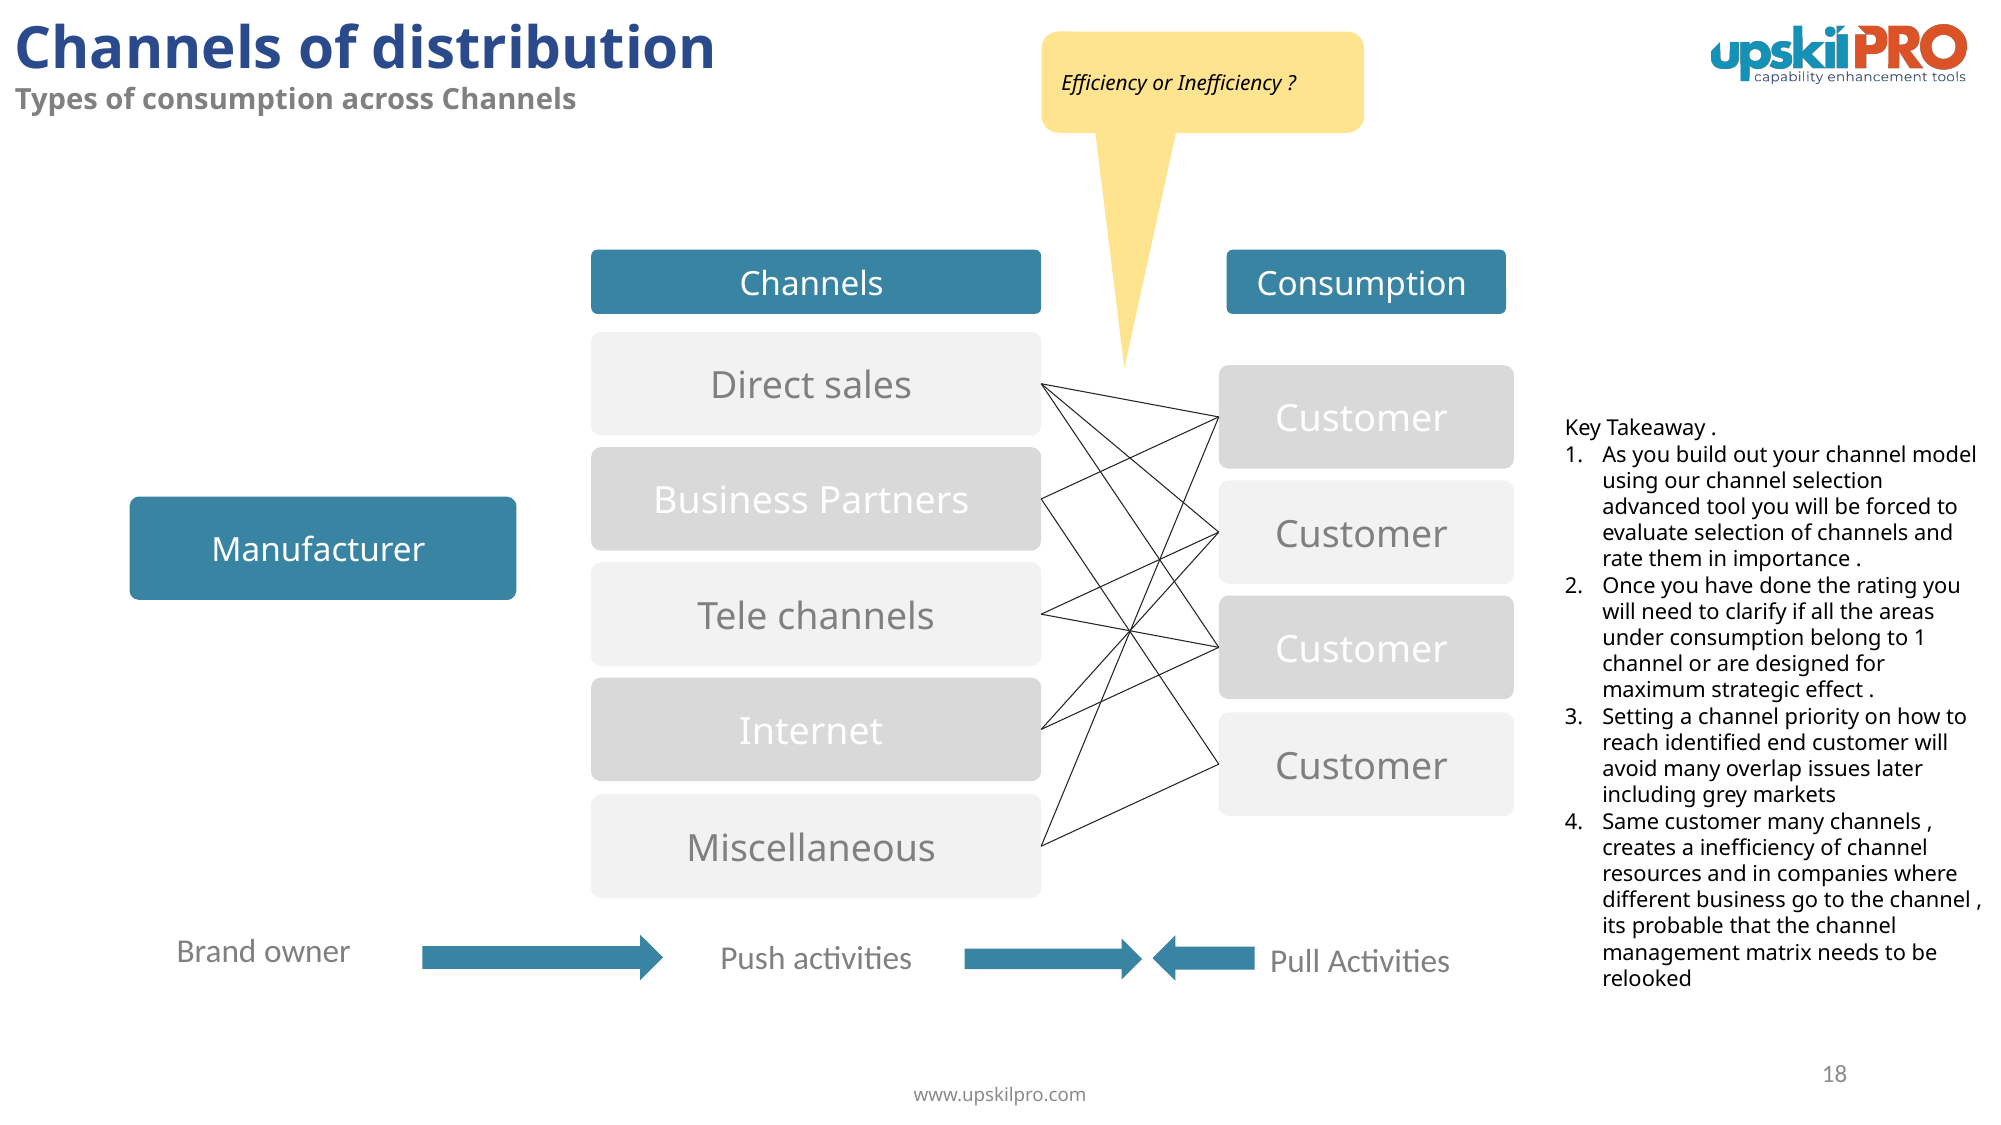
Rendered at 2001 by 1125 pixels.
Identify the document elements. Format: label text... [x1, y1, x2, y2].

text_box Manufacturer [129, 496, 517, 601]
text_box Customer [1219, 594, 1515, 701]
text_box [1041, 533, 1219, 614]
text_box Business Partners [590, 446, 1041, 552]
text_box Tele channels [590, 561, 1041, 667]
text_box Key Takeaway . As you build out your channel model using our channel selection advanced tool you will be forced to evaluate selection of channels and rate them in importance . Once you have done the rating you will need to clarify if all the areas under consumption belong to 1 channel or are designed for maximum strategic effect . Setting a channel priority on how to reach identified end customer will avoid many overlap issues later including grey markets Same customer many channels , creates a inefficiency of channel resources and in companies where different business go to the channel , its probable that the channel management matrix needs to be relooked [1549, 406, 2000, 999]
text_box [1041, 648, 1219, 730]
text_box Efficiency or Inefficiency ? [1041, 31, 1365, 368]
text_box Consumption [1226, 249, 1507, 314]
text_box [1152, 935, 1255, 981]
text_box Channels of distribution Types of consumption across Channels [0, 3, 917, 123]
picture [1711, 24, 1967, 85]
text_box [1041, 383, 1219, 533]
slide_number 18 [1412, 1042, 1863, 1103]
text_box Miscellaneous [590, 793, 1043, 899]
text_box Push activities [665, 928, 975, 984]
text_box Channels [591, 249, 1042, 314]
text_box [422, 934, 664, 981]
text_box Customer [1219, 479, 1515, 585]
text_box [1041, 730, 1219, 764]
text_box Customer [1217, 364, 1515, 470]
text_box Customer [1219, 711, 1515, 817]
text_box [1041, 764, 1219, 847]
text_box Internet [590, 676, 1041, 783]
text_box [964, 938, 1143, 980]
text_box Direct sales [590, 330, 1043, 437]
text_box Pull Activities [1209, 931, 1519, 987]
footer www.upskilpro.com [662, 1063, 1338, 1124]
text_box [1041, 614, 1219, 648]
text_box Brand owner [112, 922, 423, 977]
